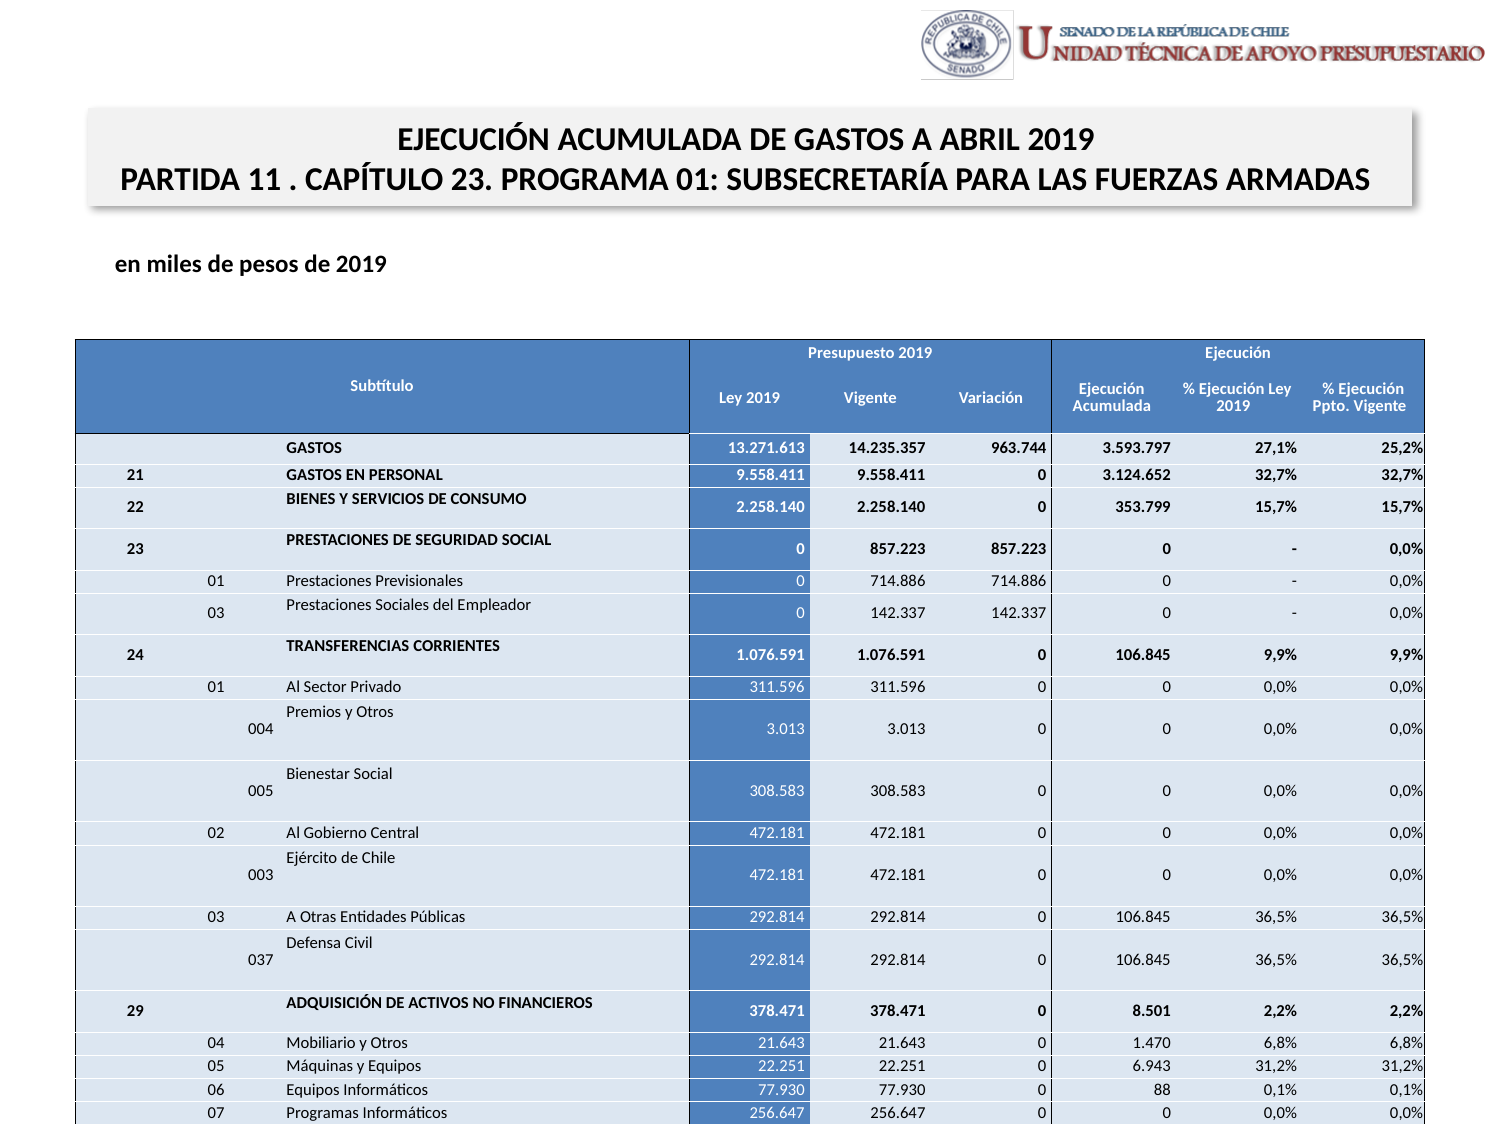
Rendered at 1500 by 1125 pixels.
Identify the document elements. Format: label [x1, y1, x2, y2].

table_header [76, 340, 689, 433]
table_cell [690, 991, 1051, 1032]
table_cell [76, 1079, 689, 1101]
table_cell [76, 529, 689, 570]
table_cell [690, 930, 1051, 990]
table_cell [1052, 907, 1424, 929]
table_cell [690, 846, 1051, 906]
table_cell [1052, 594, 1424, 634]
table_cell [1052, 635, 1424, 676]
table_header [690, 340, 1051, 363]
table_cell [1052, 571, 1424, 593]
table_cell [690, 363, 1051, 433]
table_cell [76, 635, 689, 676]
picture [921, 0, 1500, 113]
table_cell [1052, 465, 1424, 487]
table_cell [76, 571, 689, 593]
table_cell [690, 488, 1051, 528]
table_cell [1052, 930, 1424, 990]
table_cell [76, 465, 689, 487]
table_header [1052, 340, 1424, 363]
table_cell [76, 991, 689, 1032]
table_cell [1052, 991, 1424, 1032]
table_cell [1052, 1079, 1424, 1101]
table_cell [690, 465, 1051, 487]
table_cell [1052, 1056, 1424, 1078]
table_cell [1052, 1033, 1424, 1055]
table_cell [76, 594, 689, 634]
table_cell [76, 761, 689, 821]
table_cell [76, 930, 689, 990]
table_cell [1052, 363, 1424, 433]
table_cell [690, 1056, 1051, 1078]
table_cell [1052, 529, 1424, 570]
table_cell [76, 907, 689, 929]
table_cell [76, 677, 689, 699]
table_cell [690, 635, 1051, 676]
table_cell [1052, 822, 1424, 845]
table_cell [690, 1079, 1051, 1101]
table_cell [1052, 846, 1424, 906]
table_cell [1052, 1102, 1424, 1124]
table_cell [1052, 677, 1424, 699]
table_cell [76, 488, 689, 528]
table_cell [76, 1033, 689, 1055]
table_cell [1052, 434, 1424, 464]
table_cell [76, 846, 689, 906]
table_cell [76, 1056, 689, 1078]
table_cell [76, 434, 689, 464]
table_cell [690, 907, 1051, 929]
table_cell [690, 571, 1051, 593]
table_cell [690, 677, 1051, 699]
table_cell [690, 761, 1051, 821]
table_cell [76, 822, 689, 845]
table_cell [690, 434, 1051, 464]
table_cell [1052, 700, 1424, 760]
table_cell [1052, 761, 1424, 821]
table_cell [690, 529, 1051, 570]
text_box [100, 240, 1412, 278]
table_cell [76, 1102, 689, 1124]
text_box [88, 109, 1412, 205]
table_cell [690, 822, 1051, 845]
table_cell [76, 700, 689, 760]
table_cell [690, 700, 1051, 760]
table_cell [690, 1102, 1051, 1124]
table_cell [690, 594, 1051, 634]
table_cell [1052, 488, 1424, 528]
table_cell [690, 1033, 1051, 1055]
